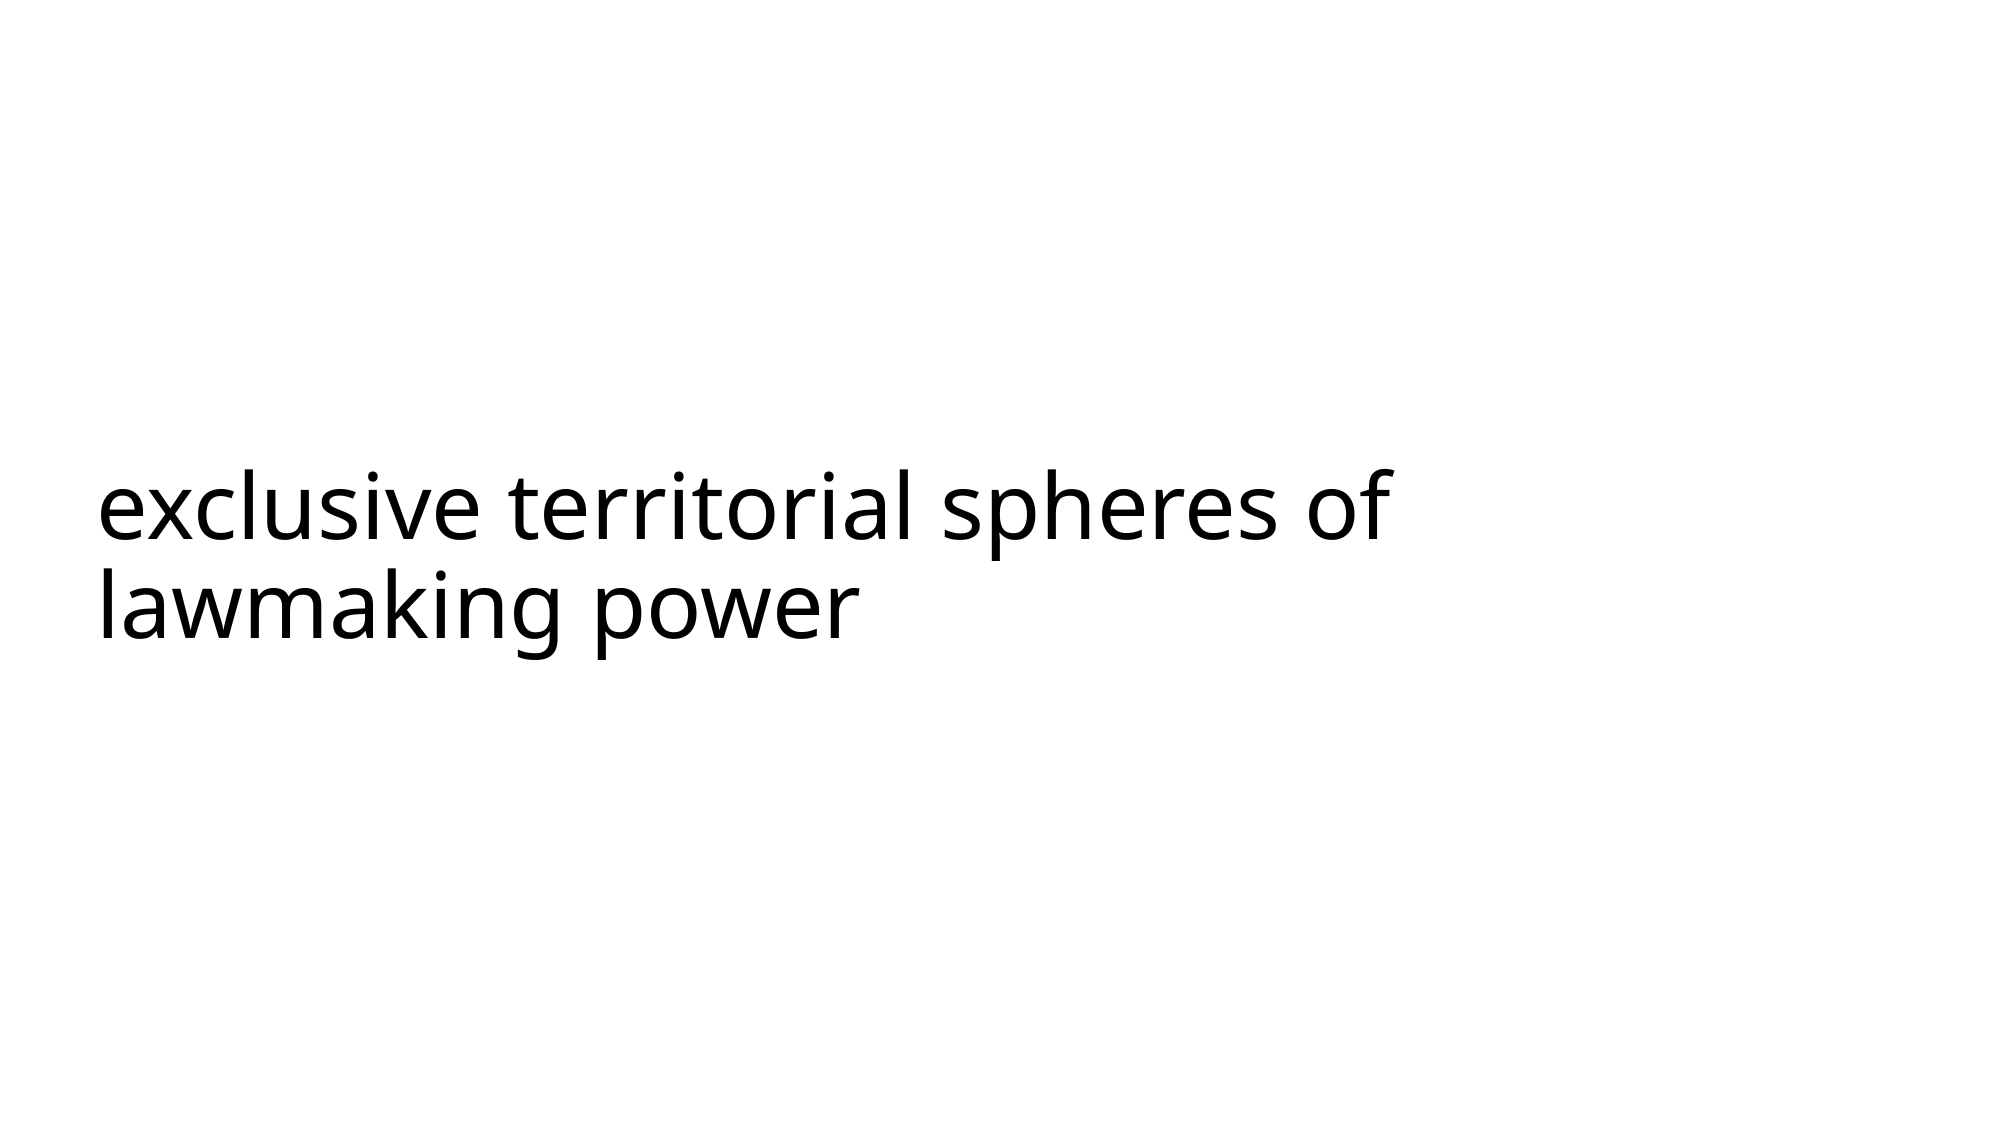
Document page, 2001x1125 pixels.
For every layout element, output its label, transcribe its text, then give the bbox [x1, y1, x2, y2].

title exclusive territorial spheres of lawmaking power [81, 59, 1863, 1060]
